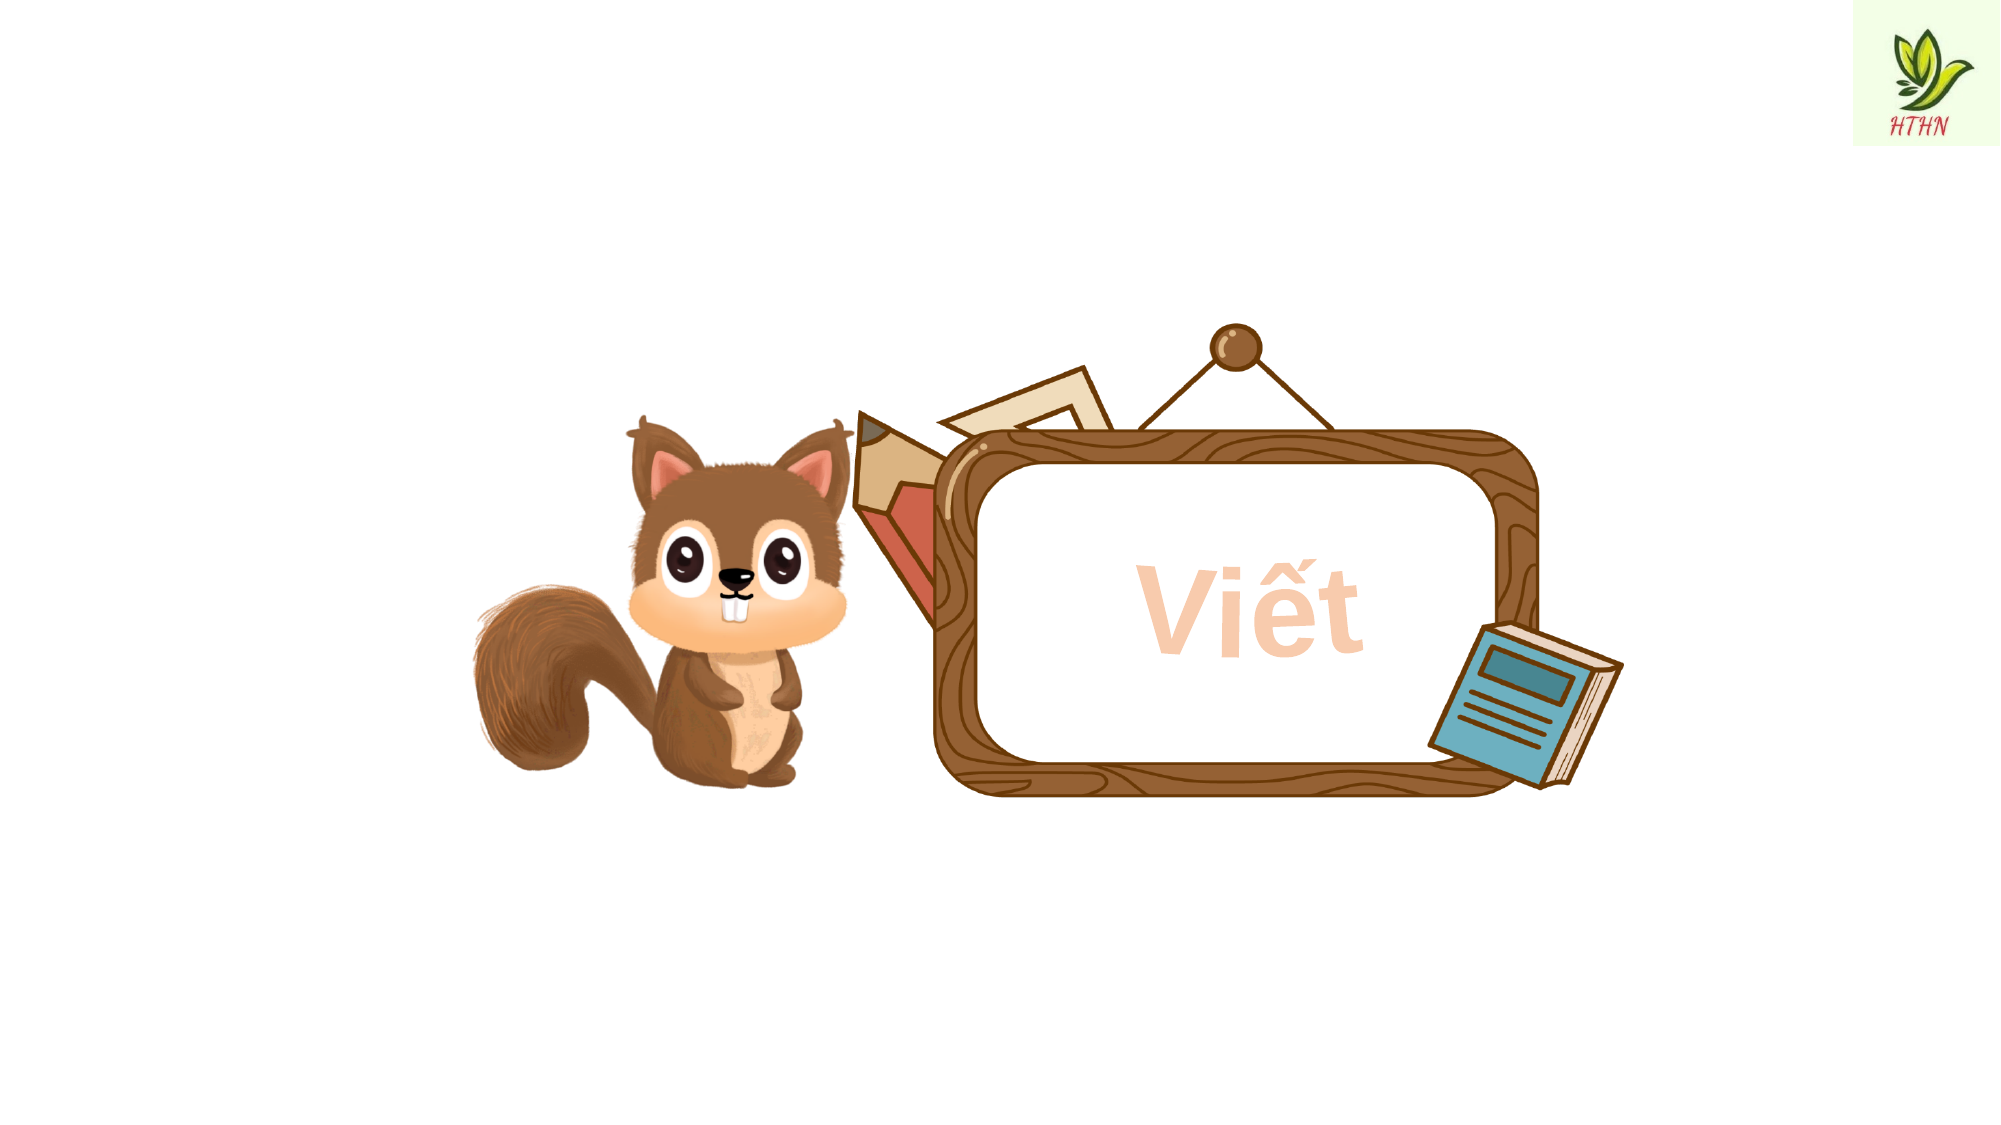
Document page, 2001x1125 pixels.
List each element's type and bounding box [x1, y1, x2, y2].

picture [409, 264, 1681, 860]
picture [1853, 0, 2000, 147]
